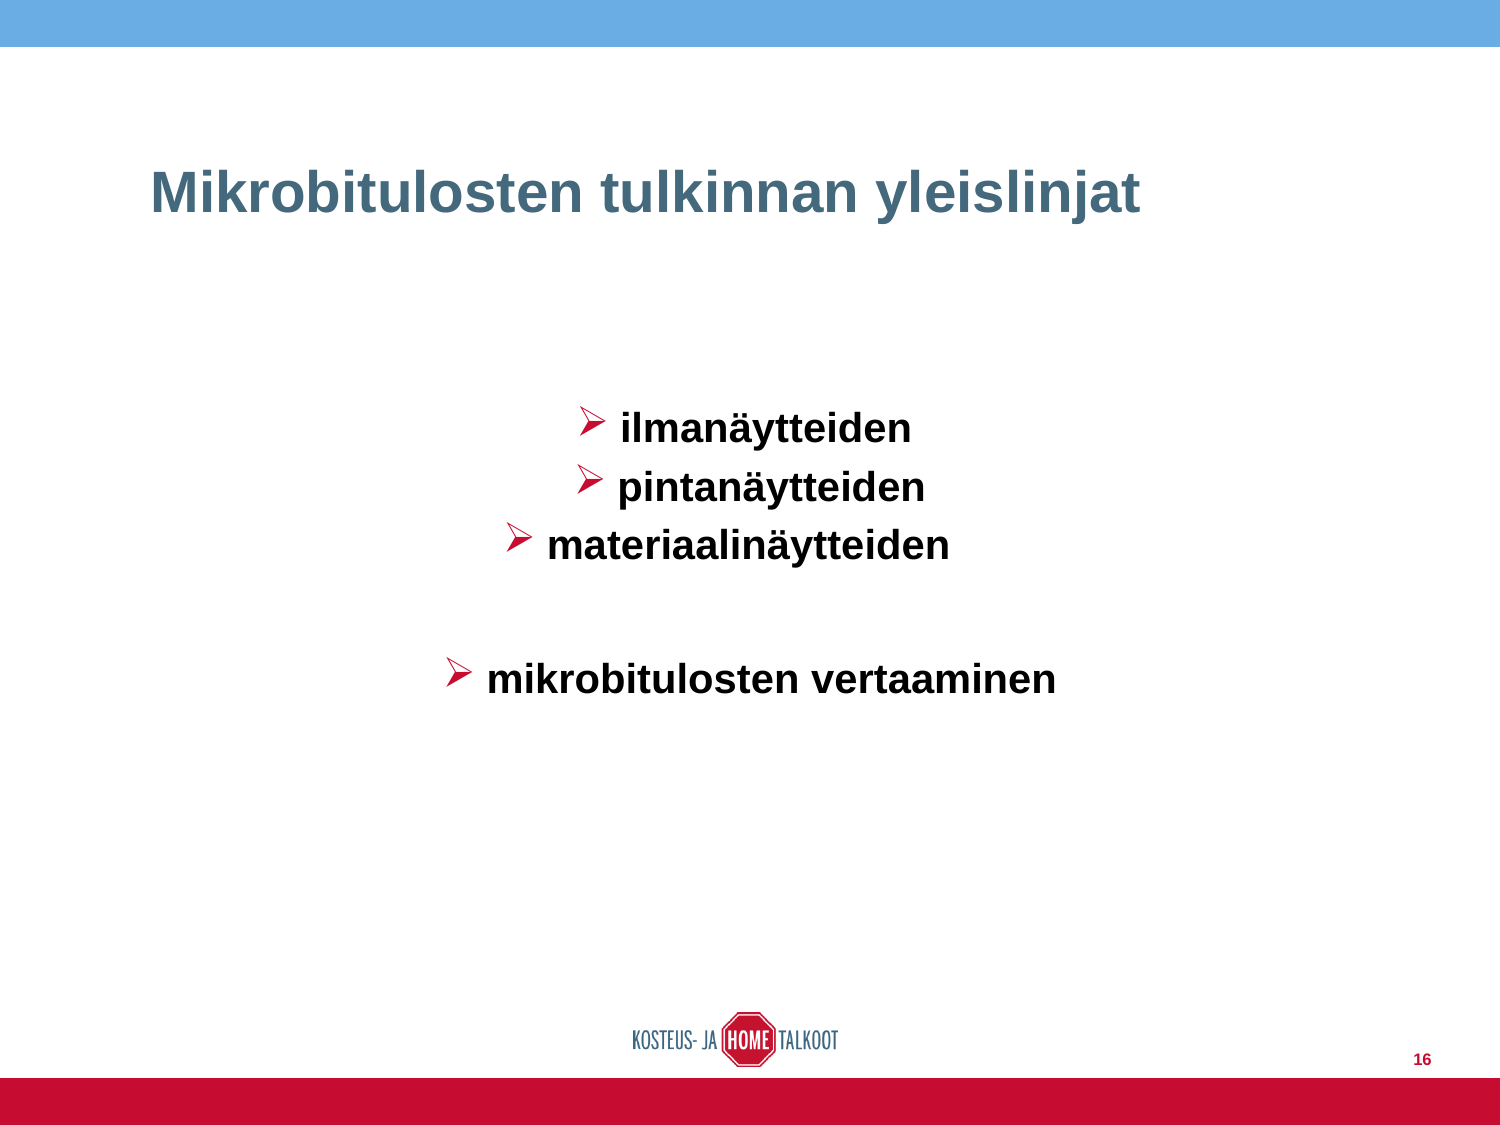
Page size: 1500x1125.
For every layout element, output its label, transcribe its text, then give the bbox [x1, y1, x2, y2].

title Mikrobitulosten tulkinnan yleislinjat [135, 54, 1365, 232]
slide_number 16 [1364, 1016, 1447, 1077]
list ilmanäytteiden pintanäytteiden materiaalinäytteiden mikrobitulosten vertaaminen [135, 267, 1365, 988]
picture [633, 1012, 838, 1067]
